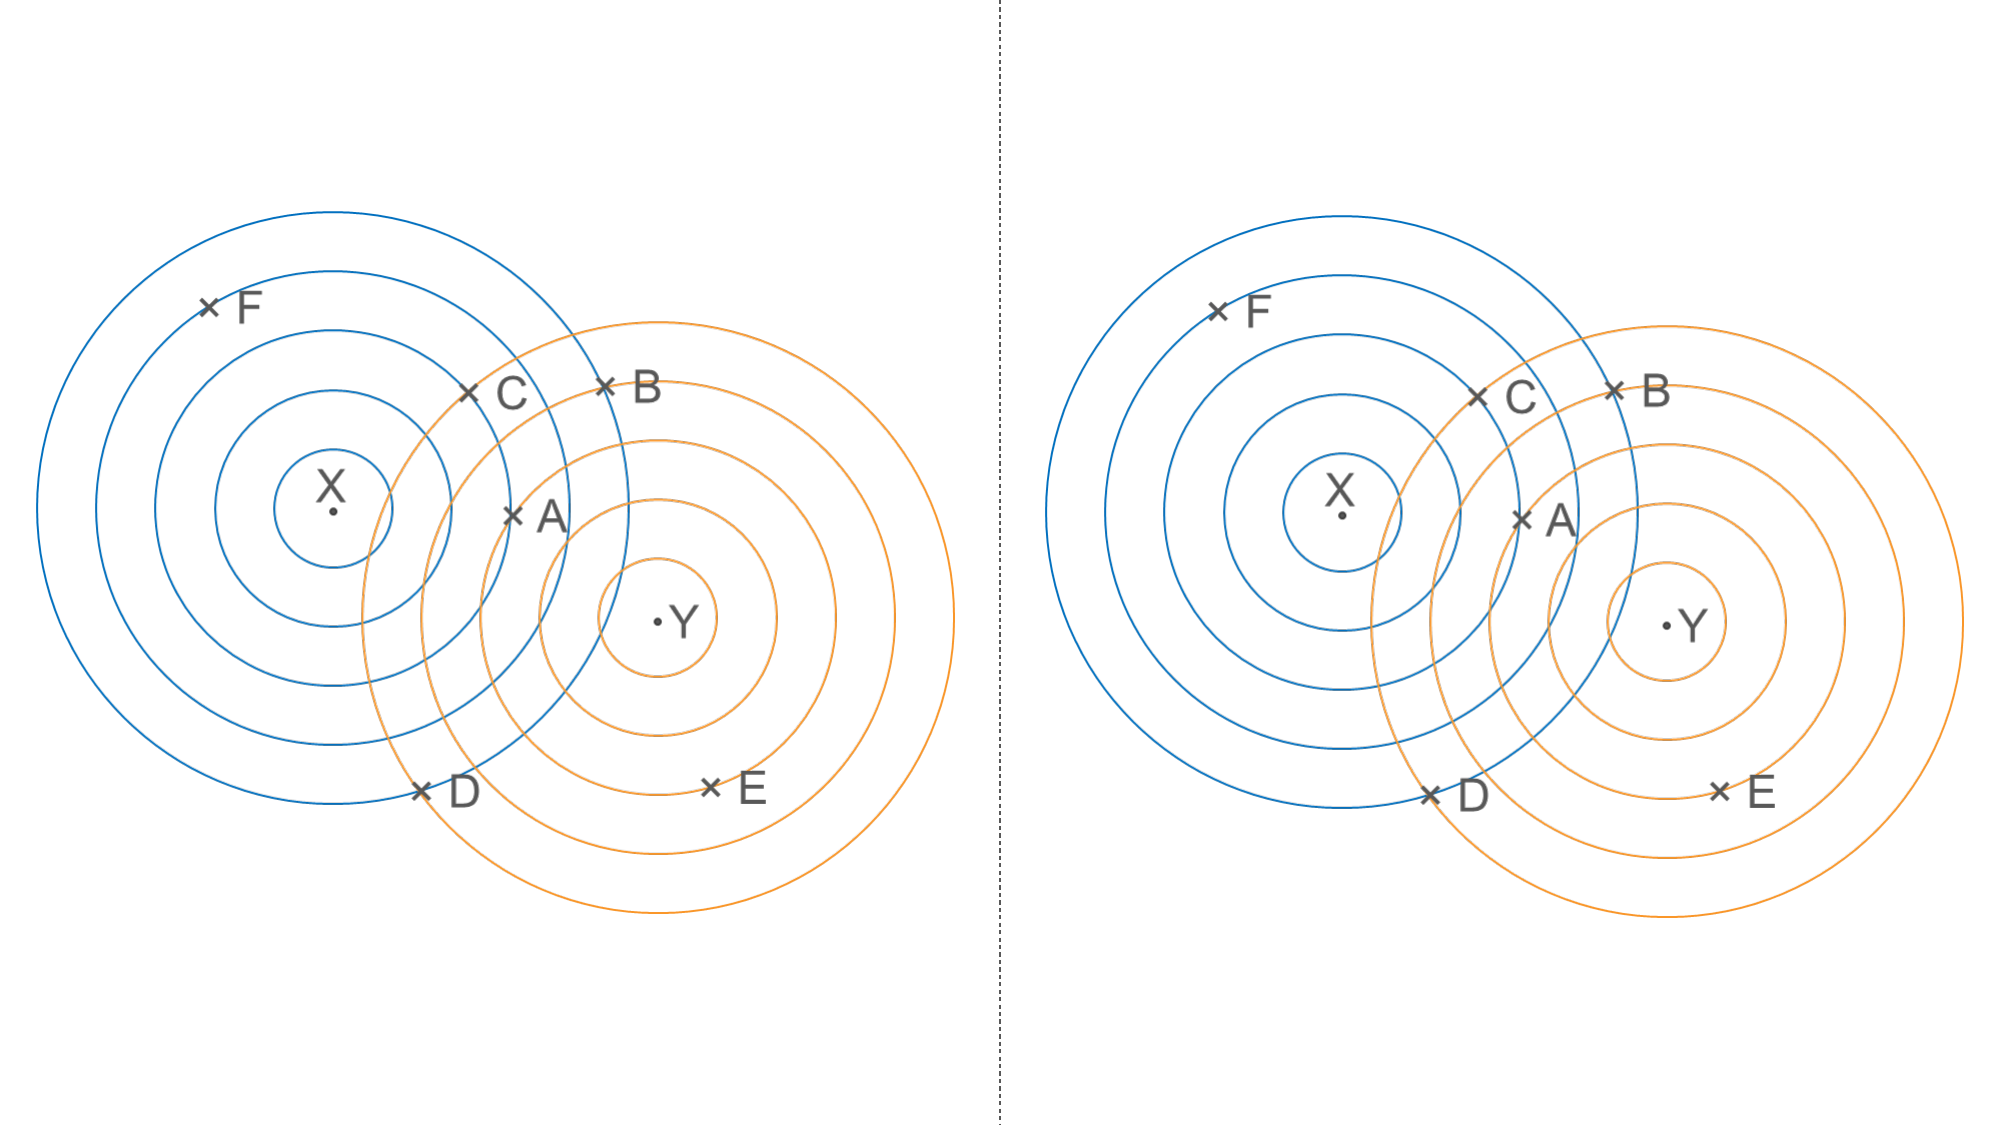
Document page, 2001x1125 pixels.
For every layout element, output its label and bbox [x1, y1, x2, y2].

picture [36, 211, 955, 914]
picture [1045, 214, 1964, 918]
